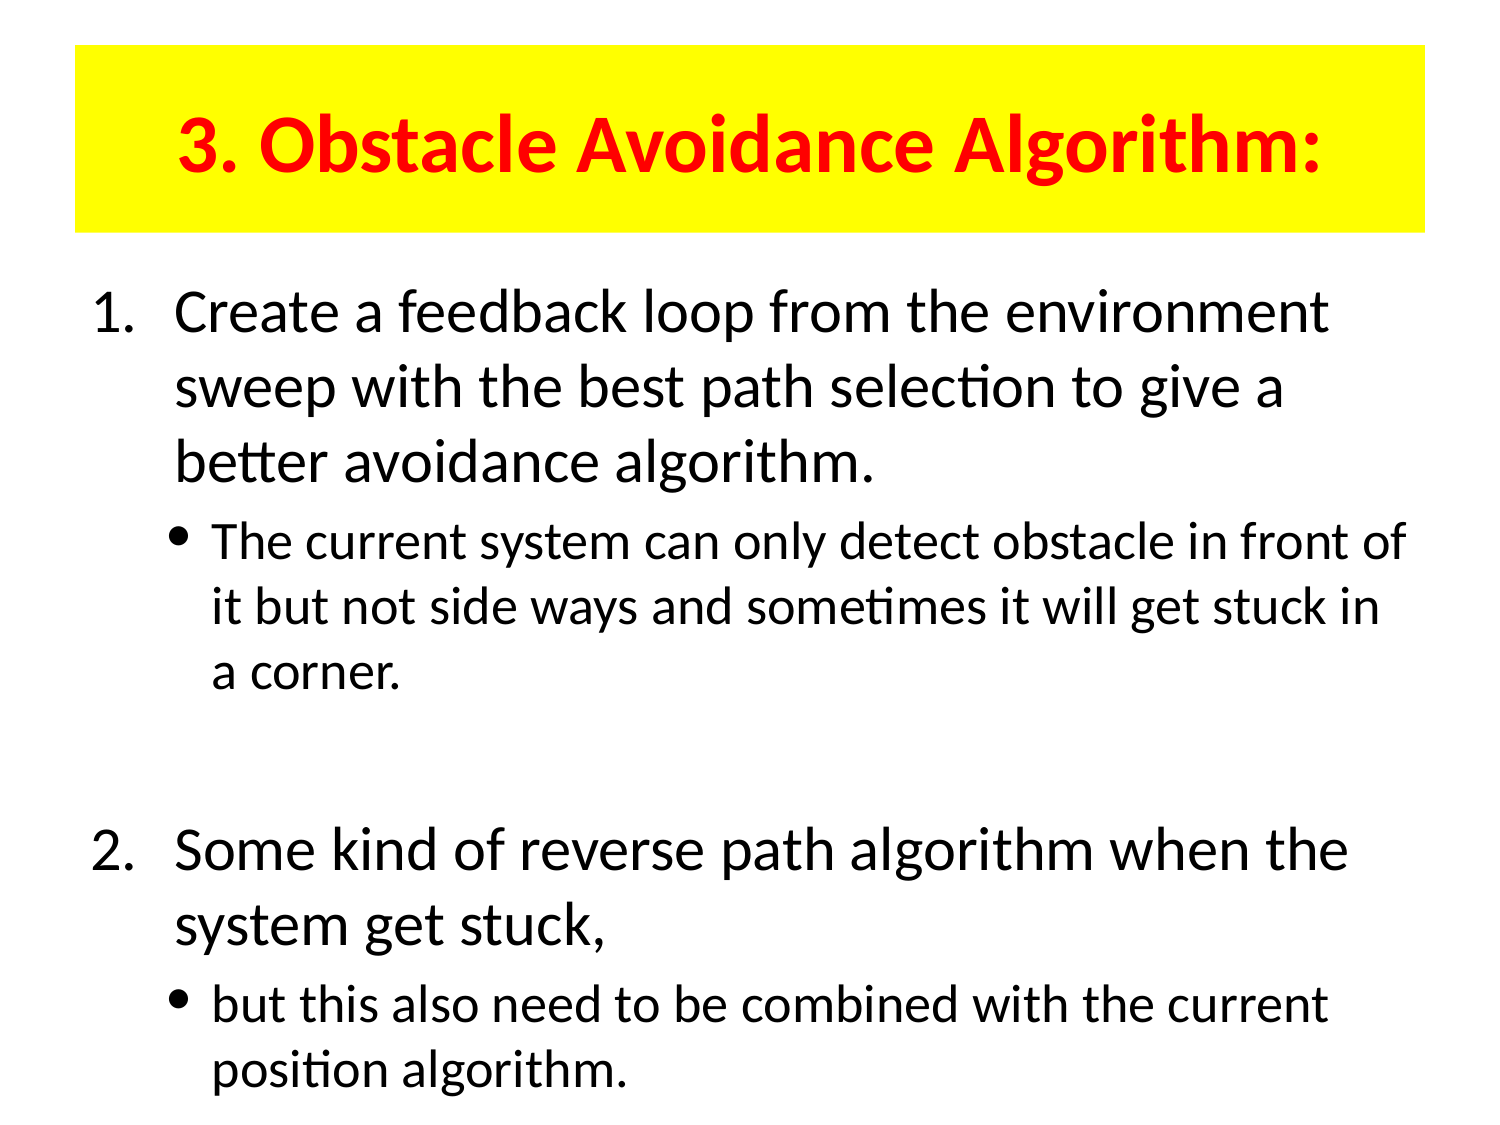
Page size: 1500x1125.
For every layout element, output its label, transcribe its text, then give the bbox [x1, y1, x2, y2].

title 3. Obstacle Avoidance Algorithm: [74, 44, 1426, 233]
list Create a feedback loop from the environment sweep with the best path selection to give a better avoidance algorithm. The current system can only detect obstacle in front of it but not side ways and sometimes it will get stuck in a corner. Some kind of reverse path algorithm when the system get stuck, but this also need to be combined with the current position algorithm. [74, 262, 1426, 1006]
